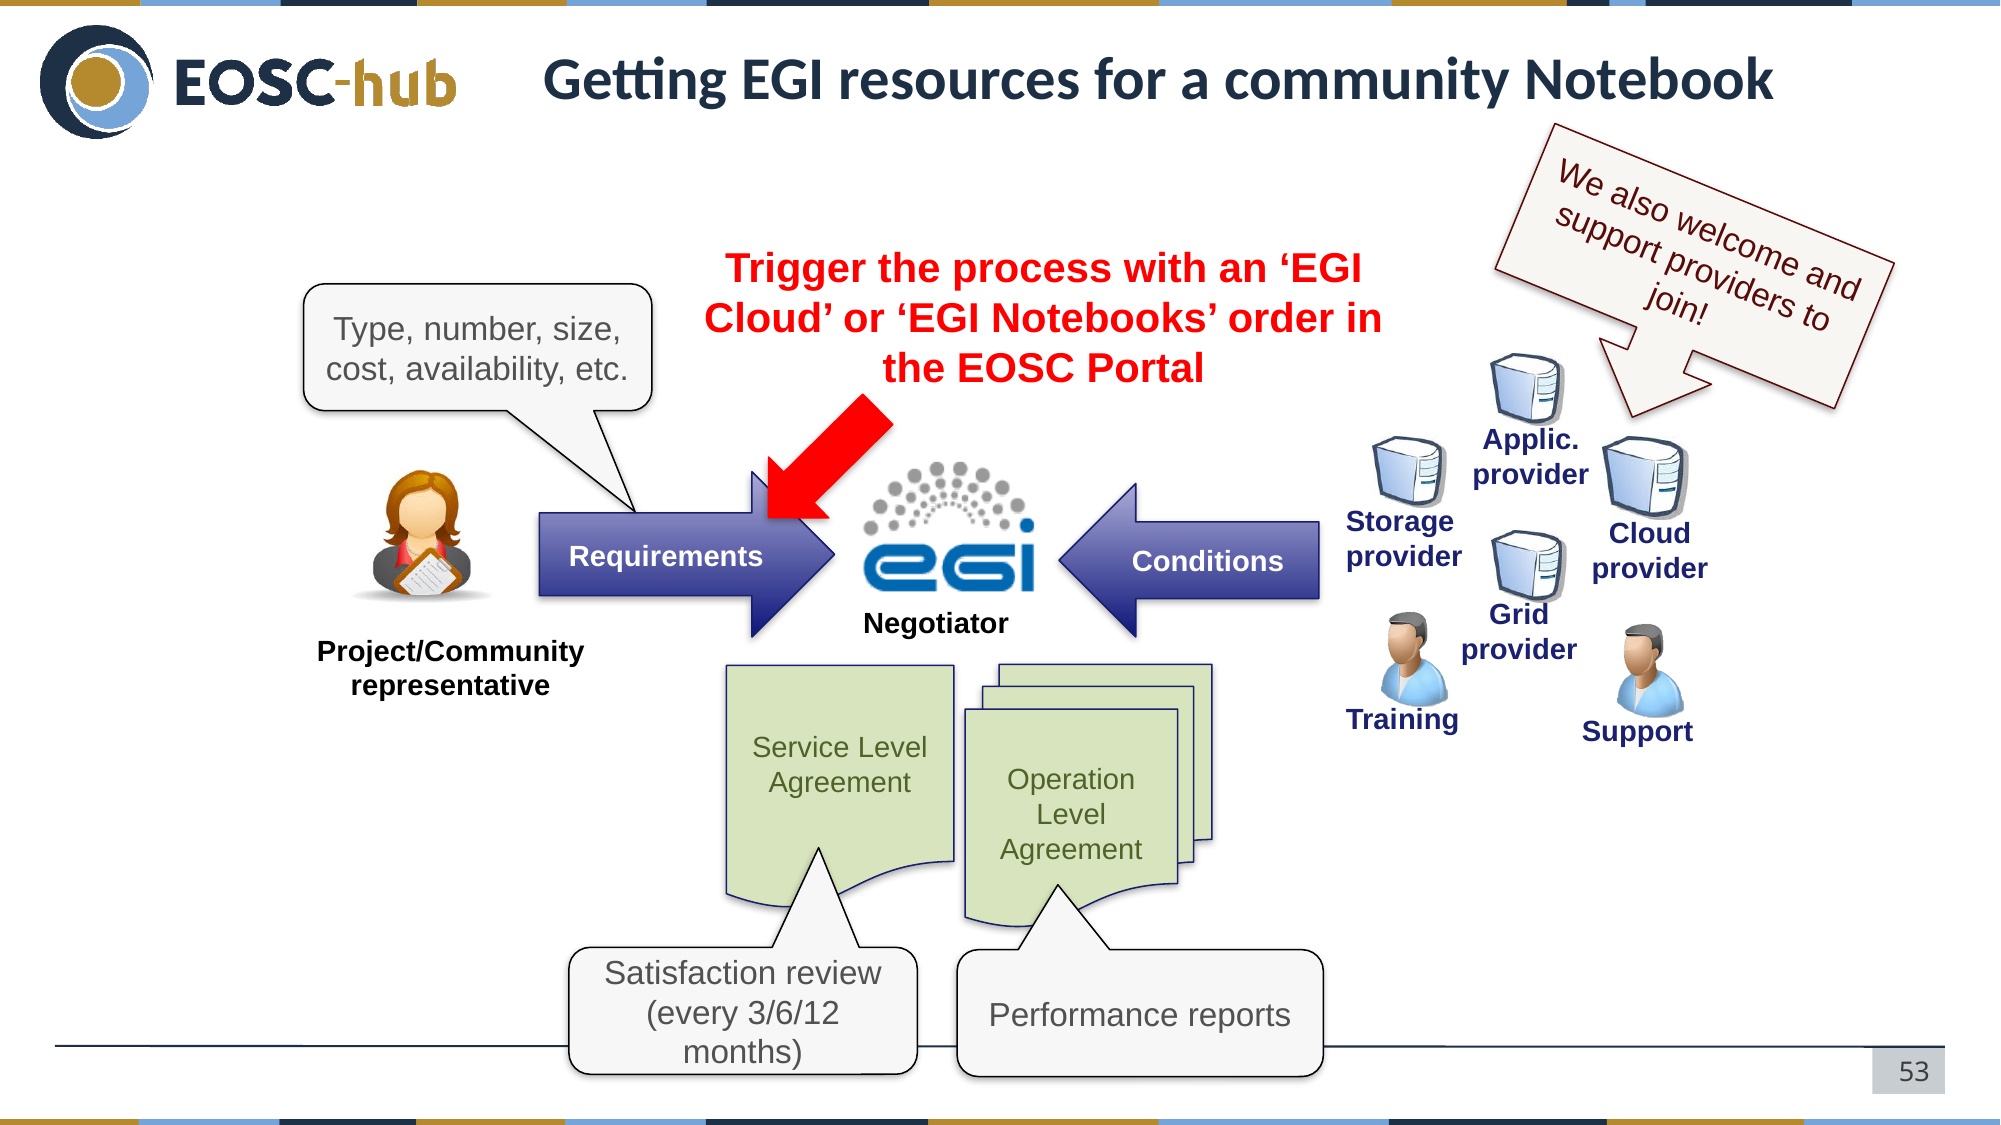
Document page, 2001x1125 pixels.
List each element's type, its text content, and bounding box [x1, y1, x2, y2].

text_box Support [1566, 704, 1724, 755]
picture [0, 1119, 2000, 1125]
picture [17, 19, 479, 144]
picture [1602, 623, 1698, 719]
text_box Trigger the process with an ‘EGI Cloud’ or ‘EGI Notebooks’ order in the EOSC Portal [661, 233, 1426, 399]
text_box Operation Level Agreement [965, 664, 1212, 927]
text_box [1574, 436, 1726, 594]
text_box Type, number, size, cost, availability, etc. [303, 283, 652, 468]
text_box Conditions [1058, 483, 1319, 637]
text_box Training [1330, 692, 1488, 743]
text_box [847, 424, 1048, 658]
text_box [768, 399, 891, 518]
title Getting EGI resources for a community Notebook [528, 30, 1946, 120]
text_box Satisfaction review (every 3/6/12 months) [568, 847, 918, 1075]
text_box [1455, 353, 1607, 499]
text_box Requirements [640, 471, 835, 637]
text_box Performance reports [957, 884, 1324, 1077]
text_box We also welcome and support providers to join! [1495, 123, 1895, 418]
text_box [267, 469, 635, 731]
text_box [1330, 435, 1482, 582]
picture [1365, 611, 1461, 707]
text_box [1443, 530, 1595, 675]
text_box Service Level Agreement [726, 665, 954, 907]
slide_number 53 [1433, 1046, 1945, 1094]
